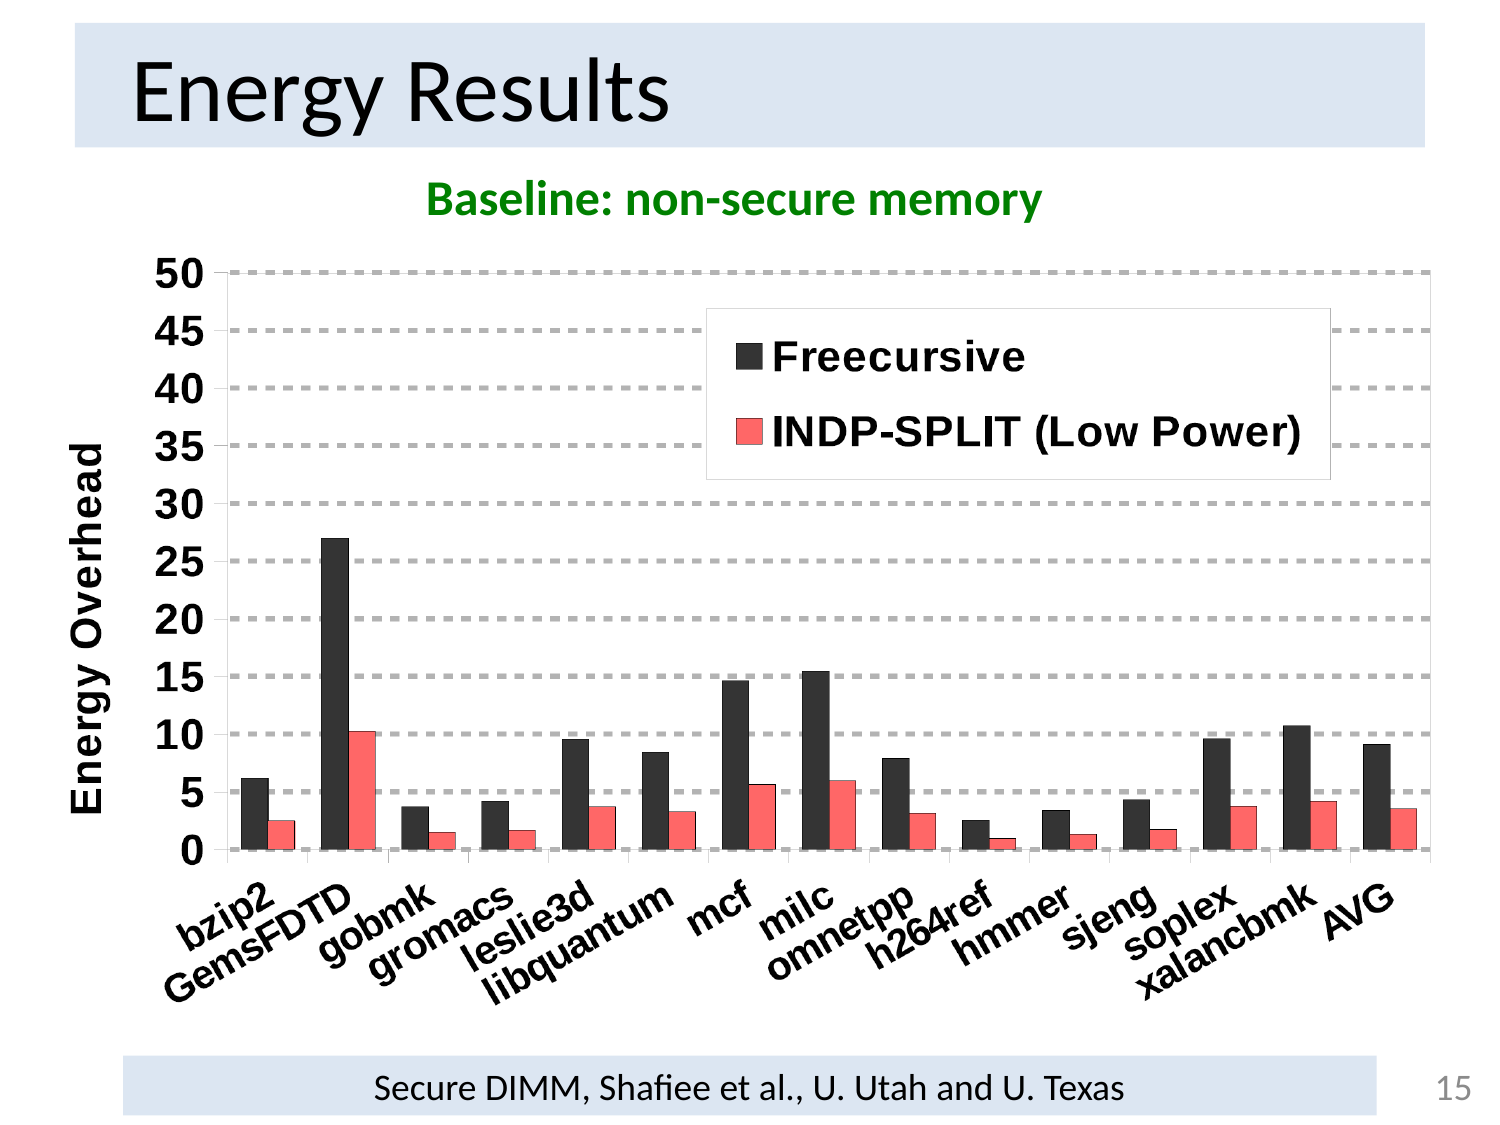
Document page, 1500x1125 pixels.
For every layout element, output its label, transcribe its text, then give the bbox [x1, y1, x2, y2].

text_box Energy Results [74, 22, 1425, 148]
slide_number 15 [1406, 1055, 1488, 1117]
text_box Secure DIMM, Shafiee et al., U. Utah and U. Texas [123, 1055, 1377, 1116]
picture [37, 254, 1463, 1016]
text_box Baseline: non-secure memory [411, 157, 1059, 233]
